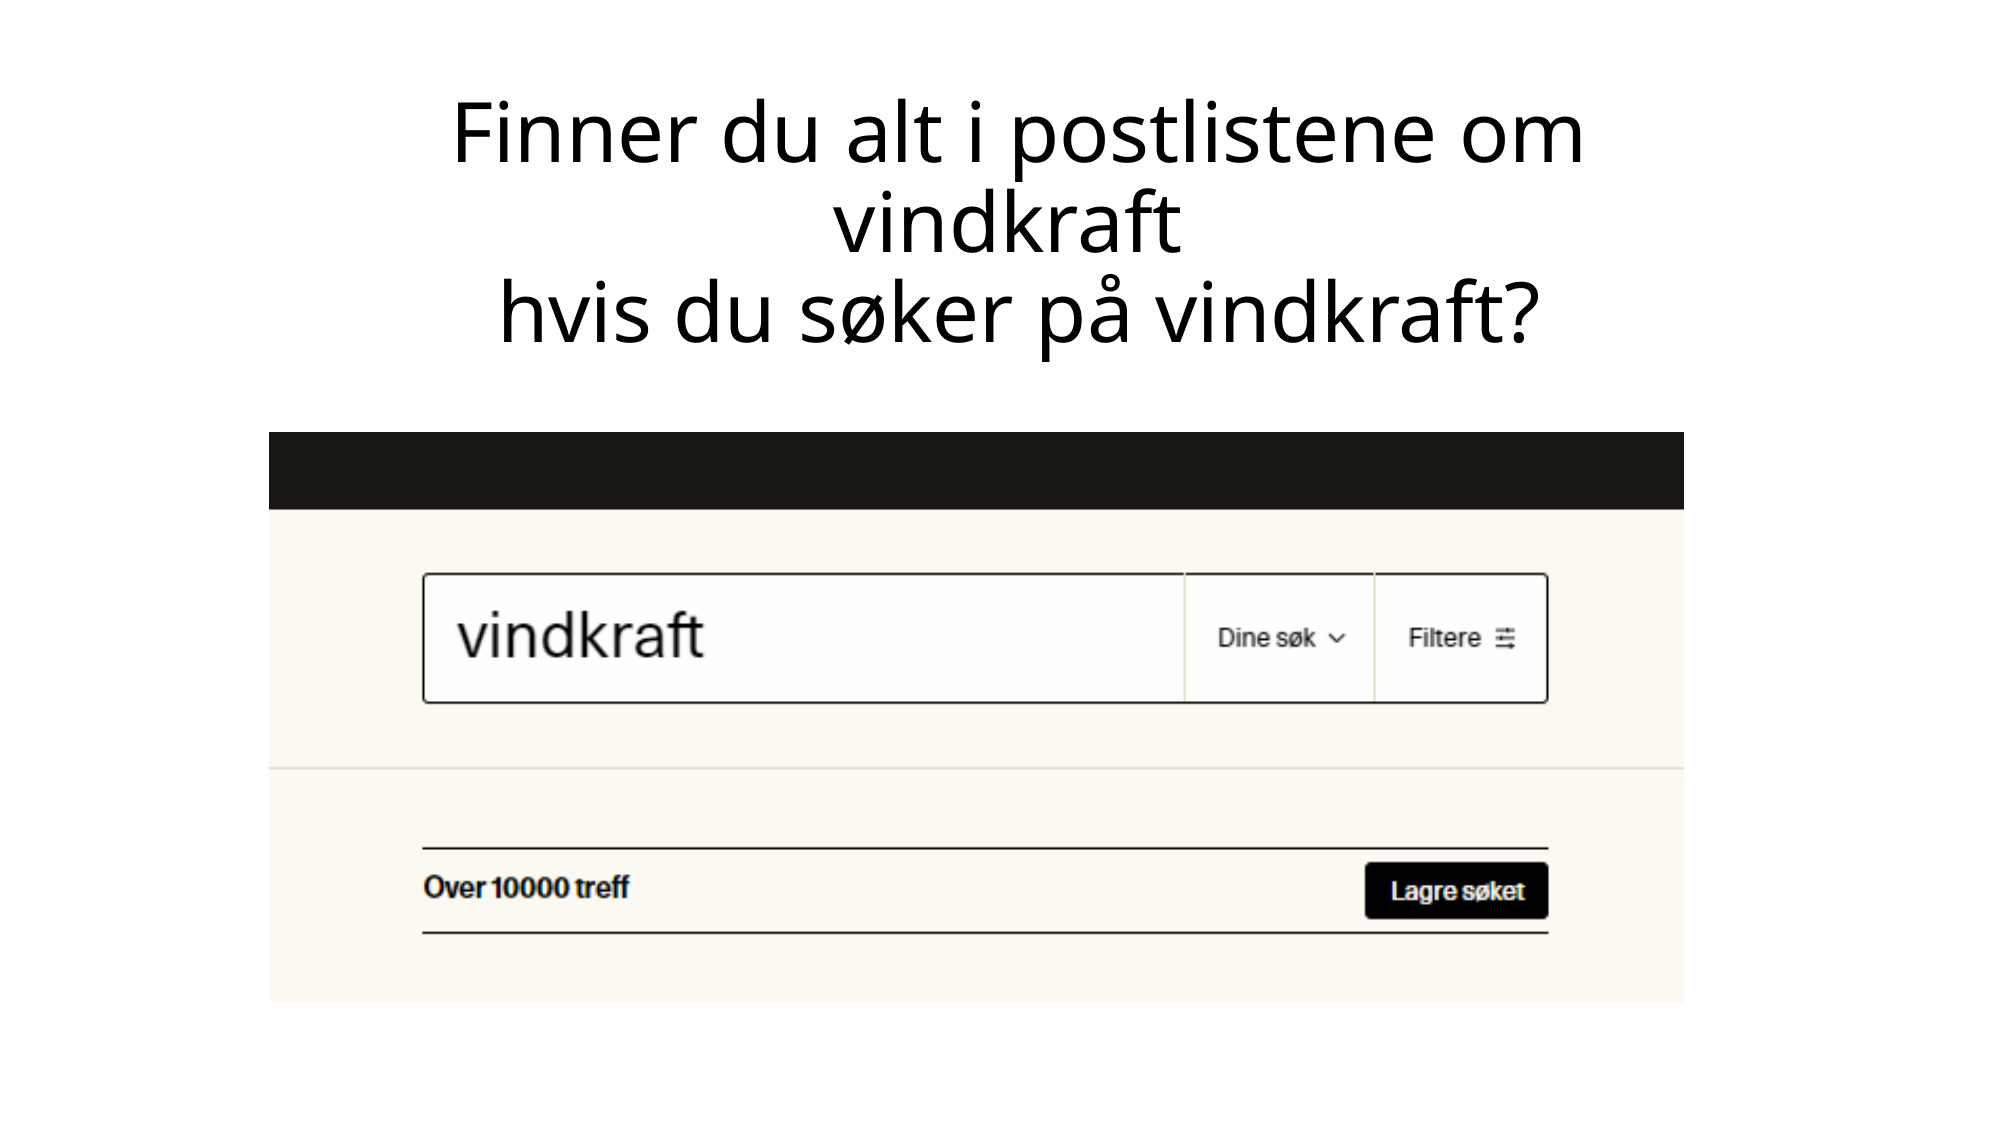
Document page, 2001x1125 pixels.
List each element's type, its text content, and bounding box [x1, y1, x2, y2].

title Finner du alt i postlistene om vindkraft hvis du søker på vindkraft? [269, 234, 1770, 368]
picture [269, 432, 1684, 1002]
